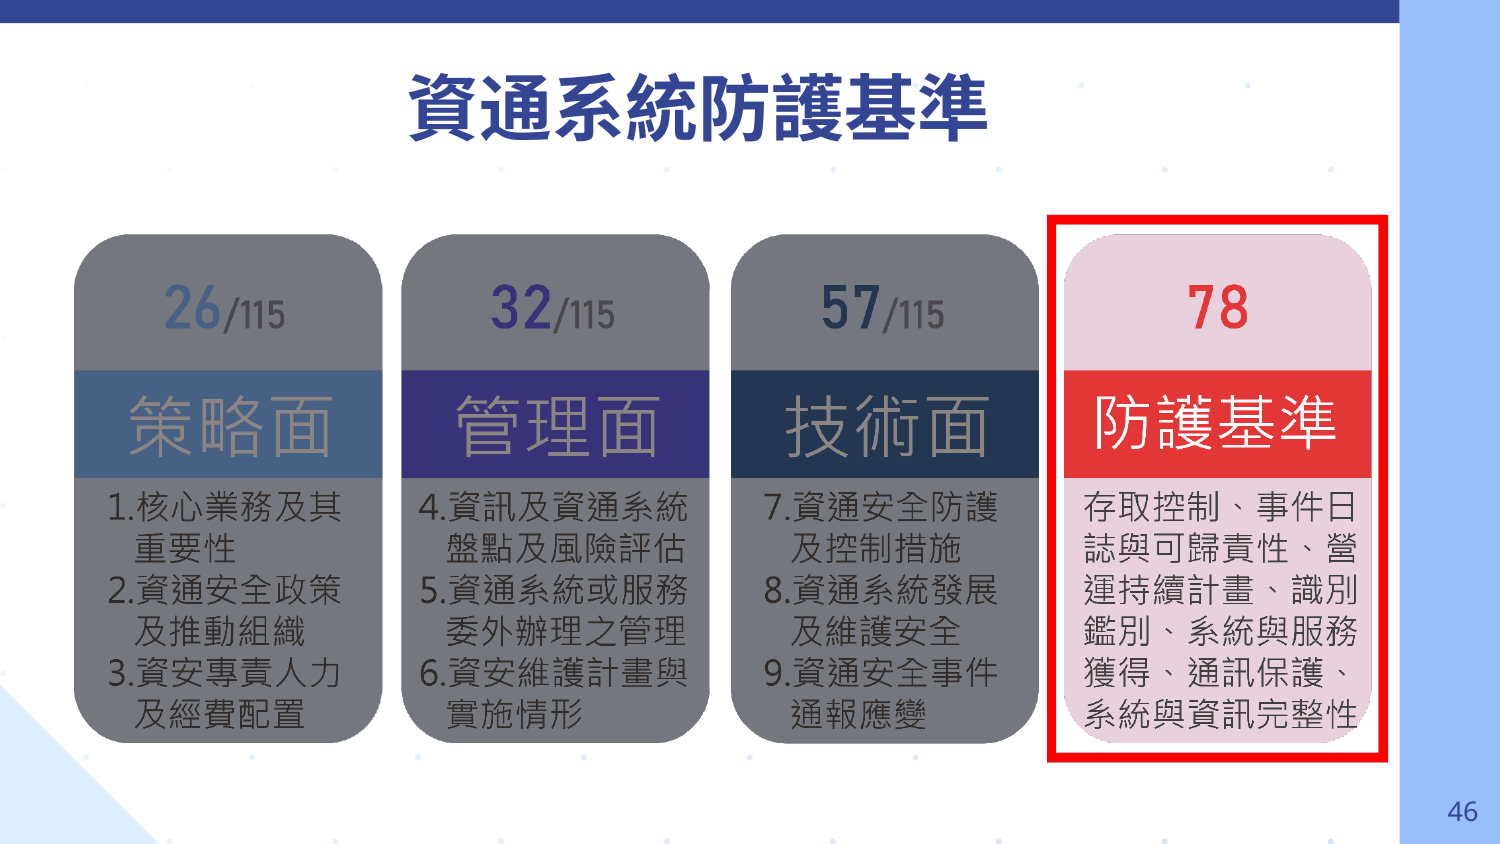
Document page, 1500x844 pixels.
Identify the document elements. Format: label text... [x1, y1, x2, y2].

picture [36, 201, 1413, 778]
title 資通系統防護基準 [0, 63, 1397, 151]
slide_number ‹#› [1403, 779, 1494, 844]
